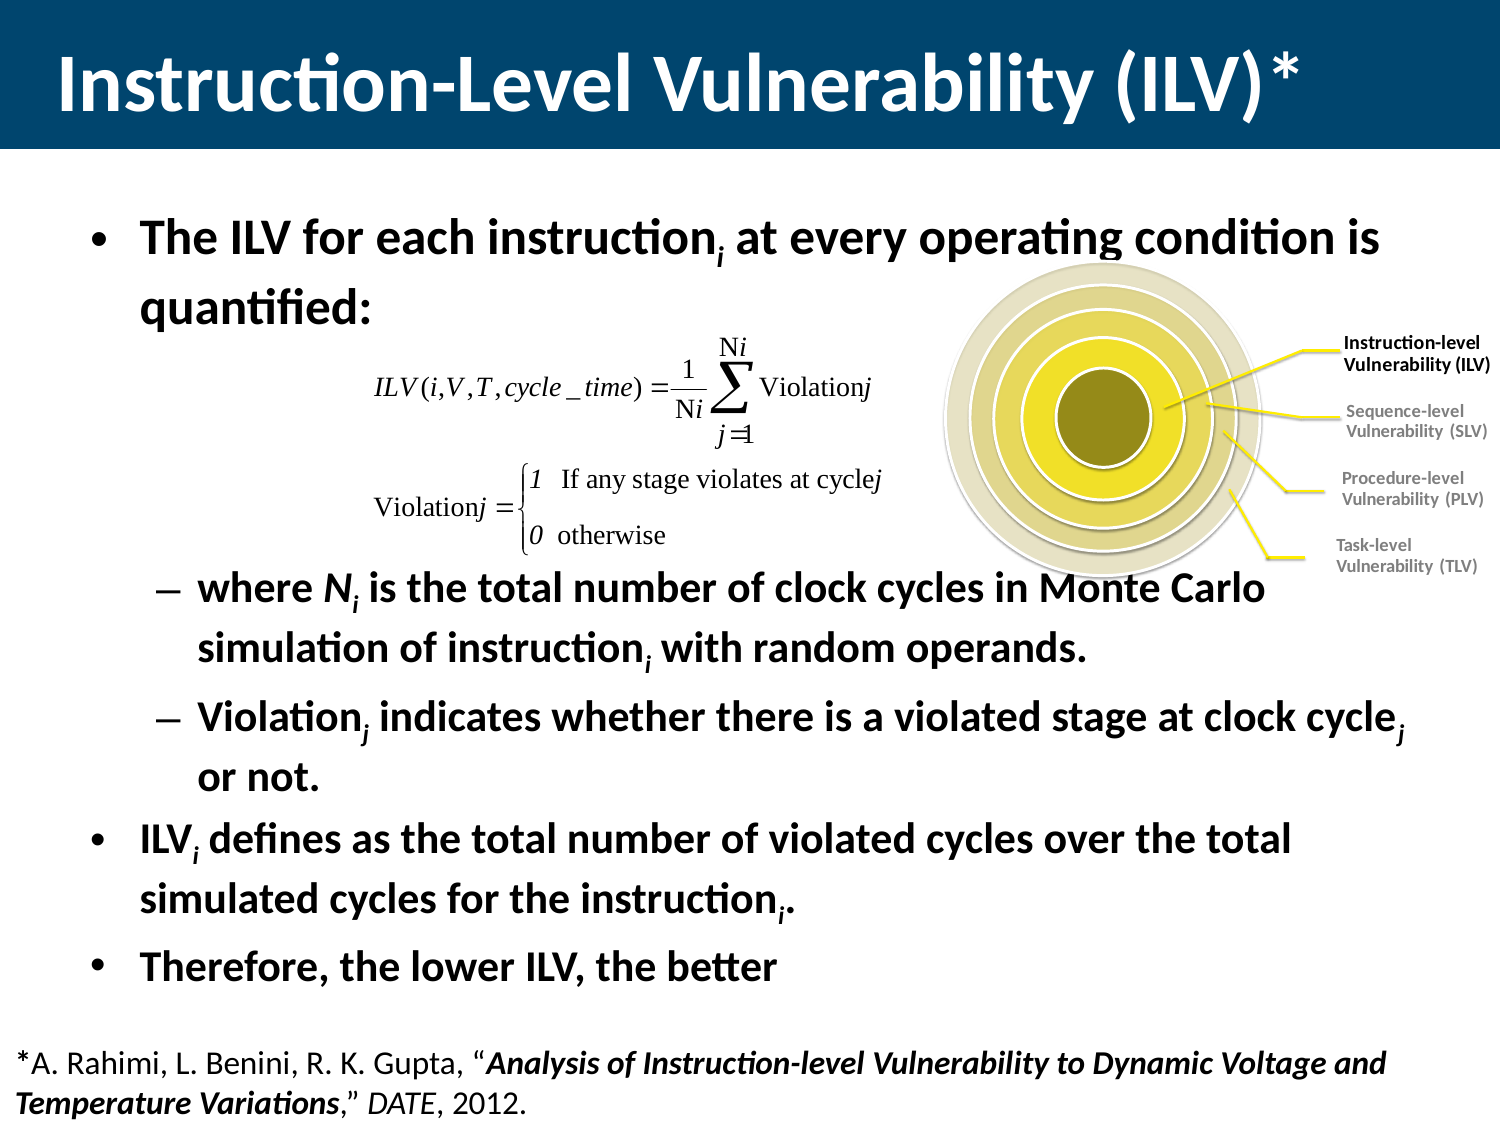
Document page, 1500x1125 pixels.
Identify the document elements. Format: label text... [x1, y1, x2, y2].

picture [938, 255, 1495, 589]
text_box *A. Rahimi, L. Benini, R. K. Gupta, “Analysis of Instruction-level Vulnerability to Dynamic Voltage and Temperature Variations,” DATE, 2012. [0, 1033, 1500, 1125]
list The ILV for each instructioni at every operating condition is quantified: where Ni is the total number of clock cycles in Monte Carlo simulation of instructioni with random operands. Violationj indicates whether there is a violated stage at clock cyclej or not. ILVi defines as the total number of violated cycles over the total simulated cycles for the instructioni. Therefore, the lower ILV, the better [75, 196, 1425, 1010]
title Instruction-Level Vulnerability (ILV)* [41, 15, 1459, 142]
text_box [366, 325, 892, 564]
